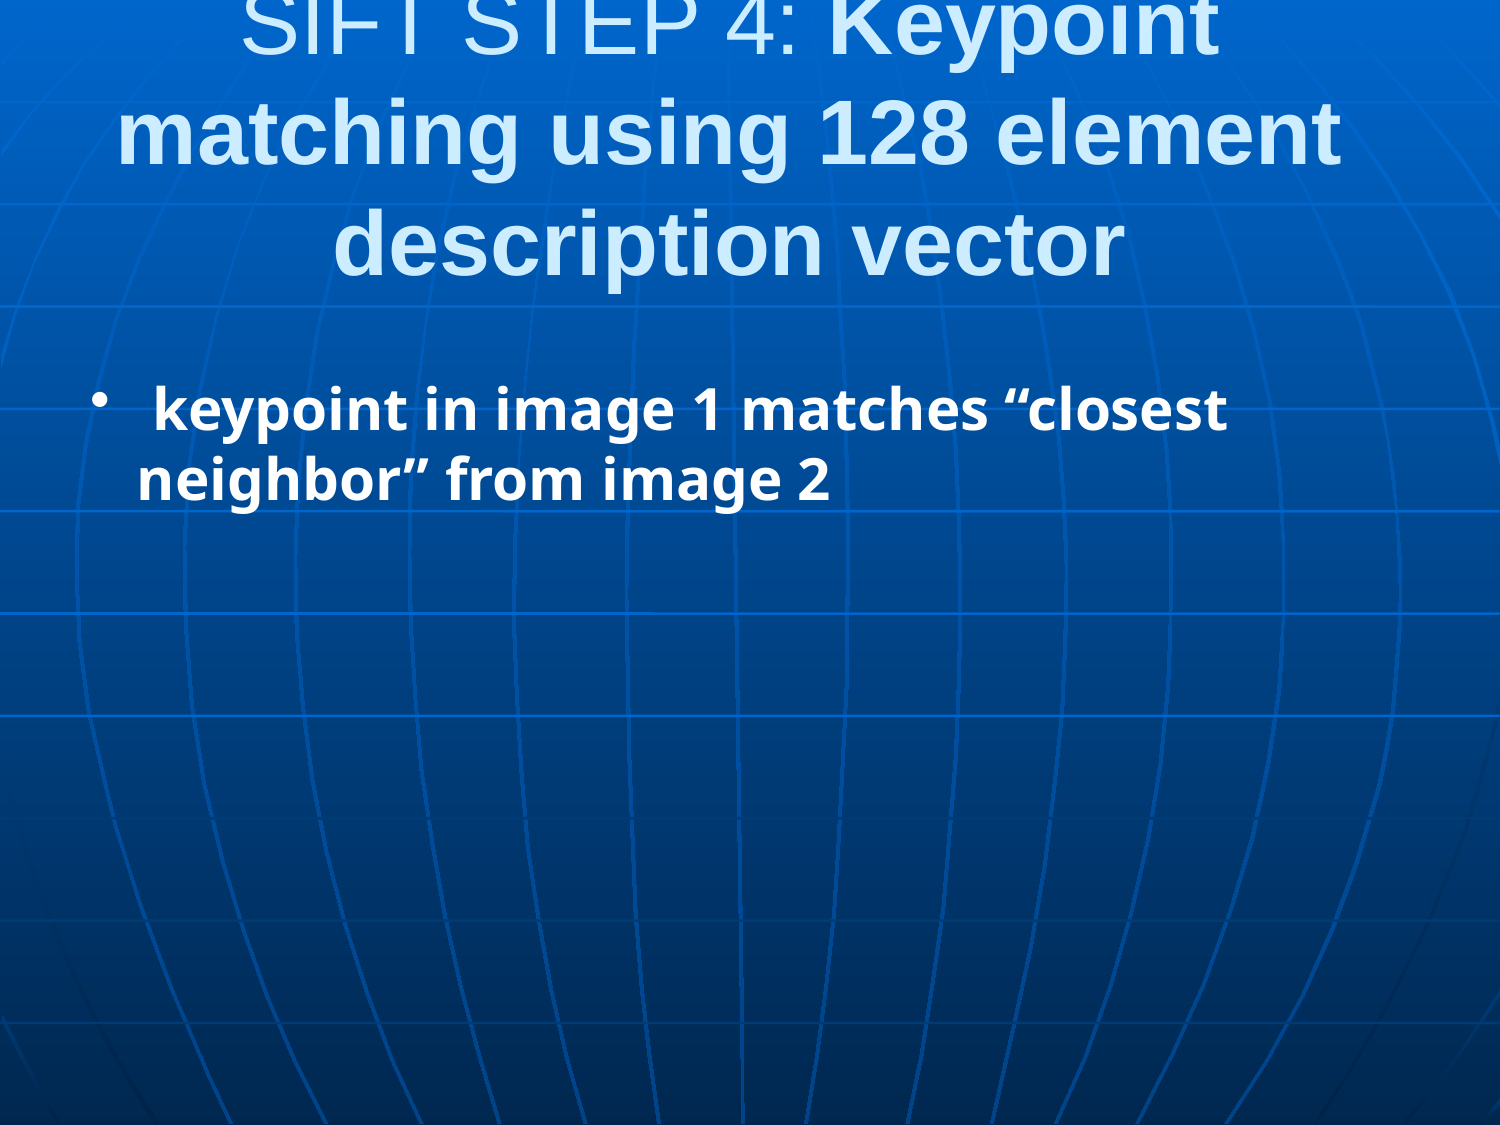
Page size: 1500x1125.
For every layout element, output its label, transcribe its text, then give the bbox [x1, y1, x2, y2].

list keypoint in image 1 matches “closest neighbor” from image 2 [0, 364, 1500, 1112]
title SIFT STEP 4: Keypoint matching using 128 element description vector [26, 34, 1434, 223]
